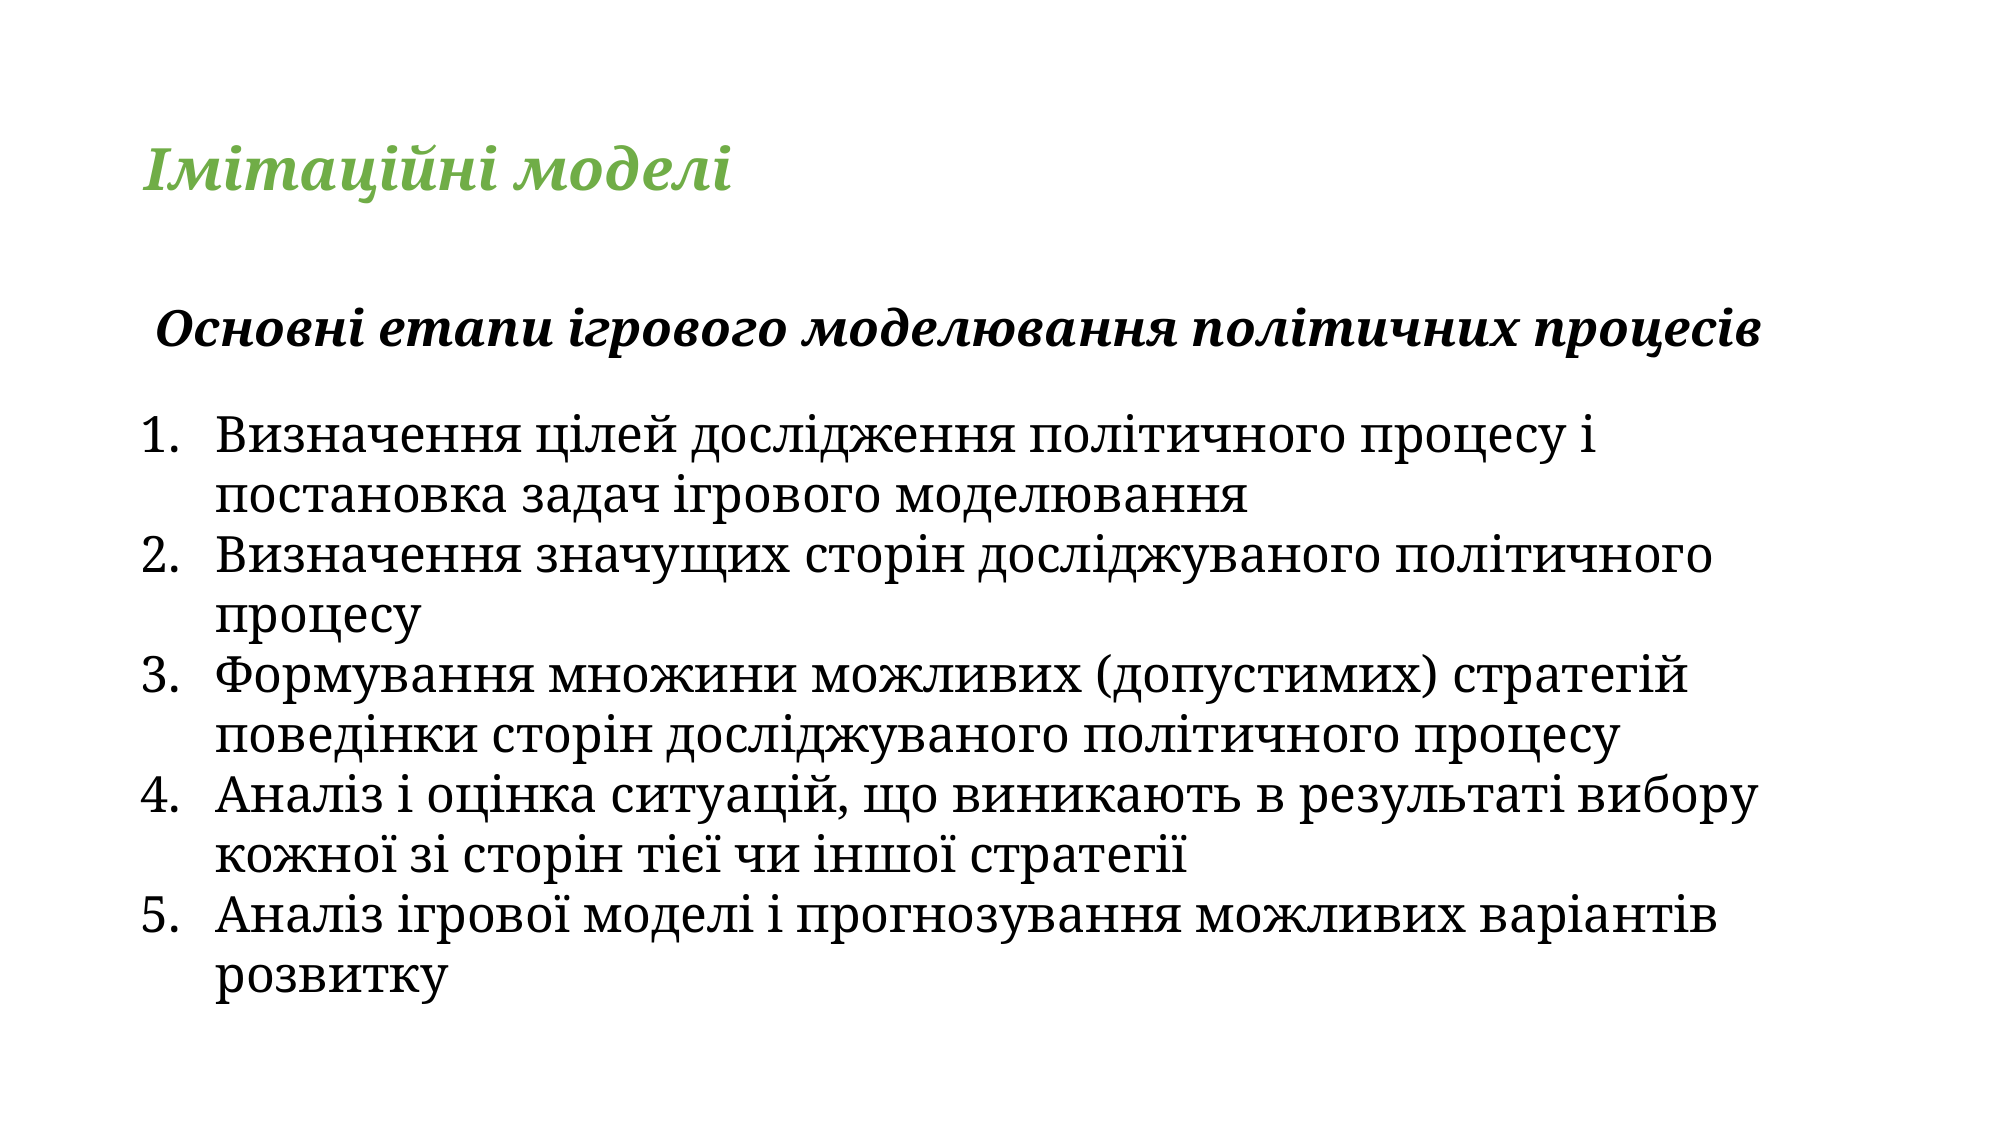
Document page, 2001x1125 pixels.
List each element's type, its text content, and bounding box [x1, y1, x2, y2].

text_box Імітаційні моделі [129, 125, 747, 210]
text_box Визначення цілей дослідження політичного процесу і постановка задач ігрового моделювання Визначення значущих сторін досліджуваного політичного процесу Формування множини можливих (допустимих) стратегій поведінки сторін досліджуваного політичного процесу Аналіз і оцінка ситуацій, що виникають в результаті вибору кожної зі сторін тієї чи іншої стратегії Аналіз ігрової моделі і прогнозування можливих варіантів розвитку [125, 395, 1836, 1010]
text_box Основні етапи ігрового моделювання політичних процесів [139, 289, 1779, 364]
